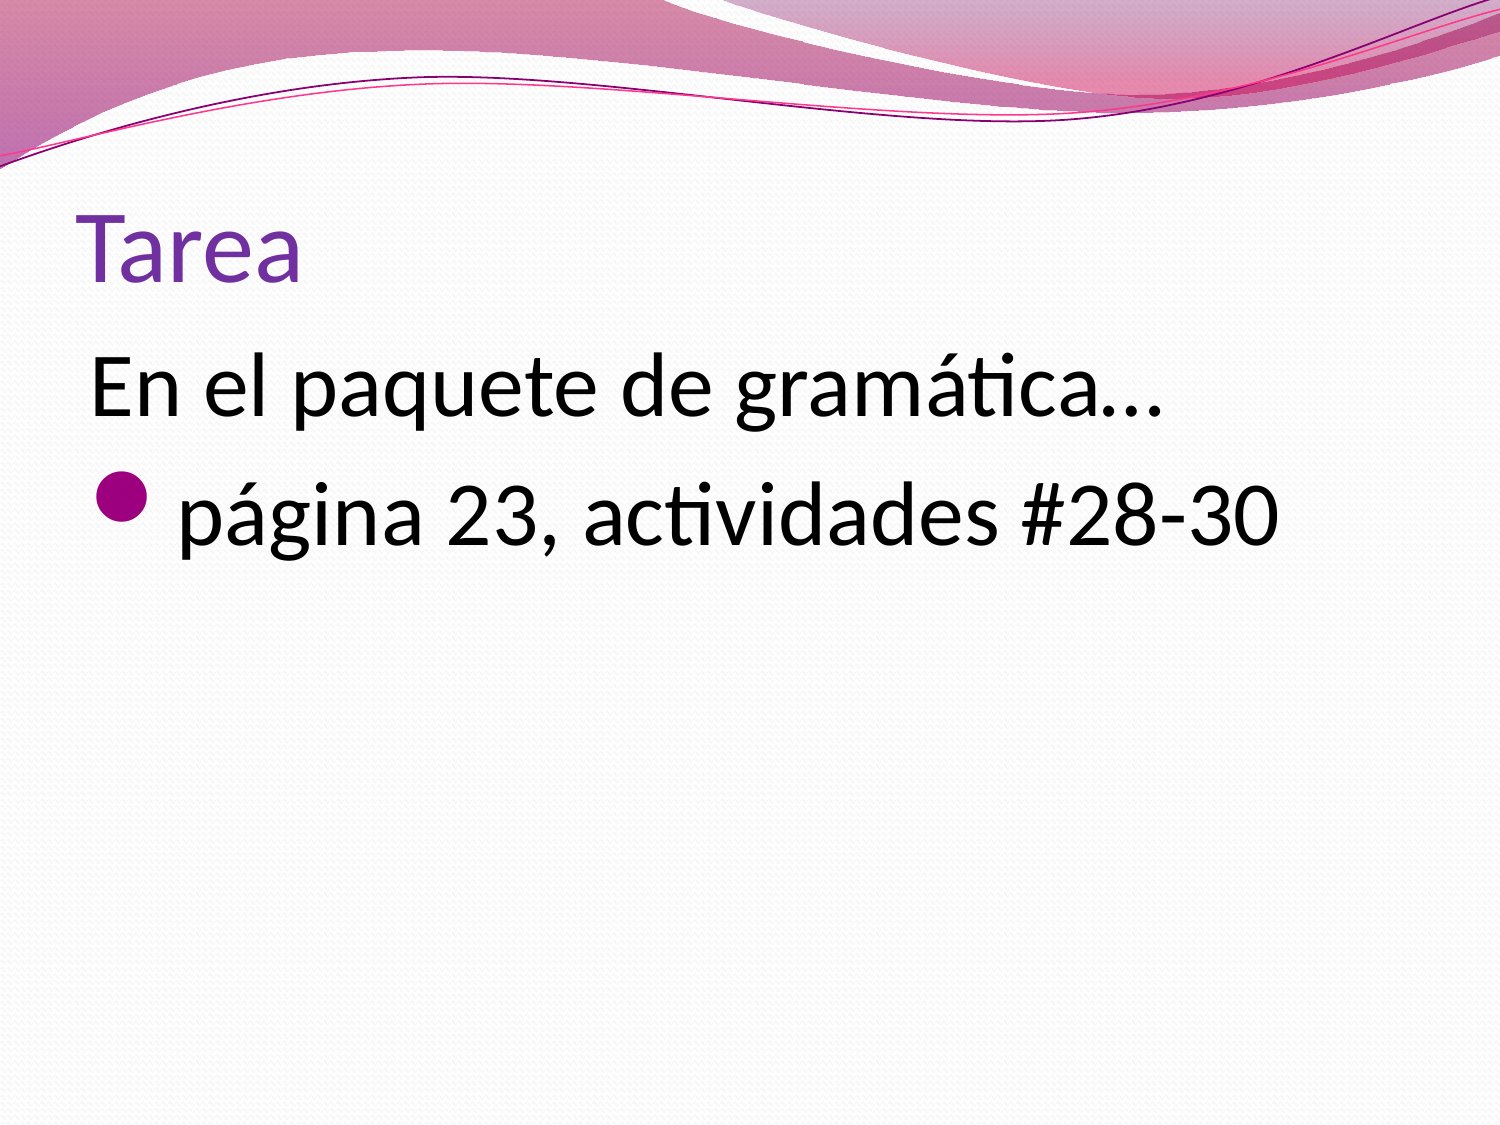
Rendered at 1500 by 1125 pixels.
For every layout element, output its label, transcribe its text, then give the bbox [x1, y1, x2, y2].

title Tarea [75, 115, 1425, 303]
list En el paquete de gramática… página 23, actividades #28-30 [75, 317, 1425, 1038]
